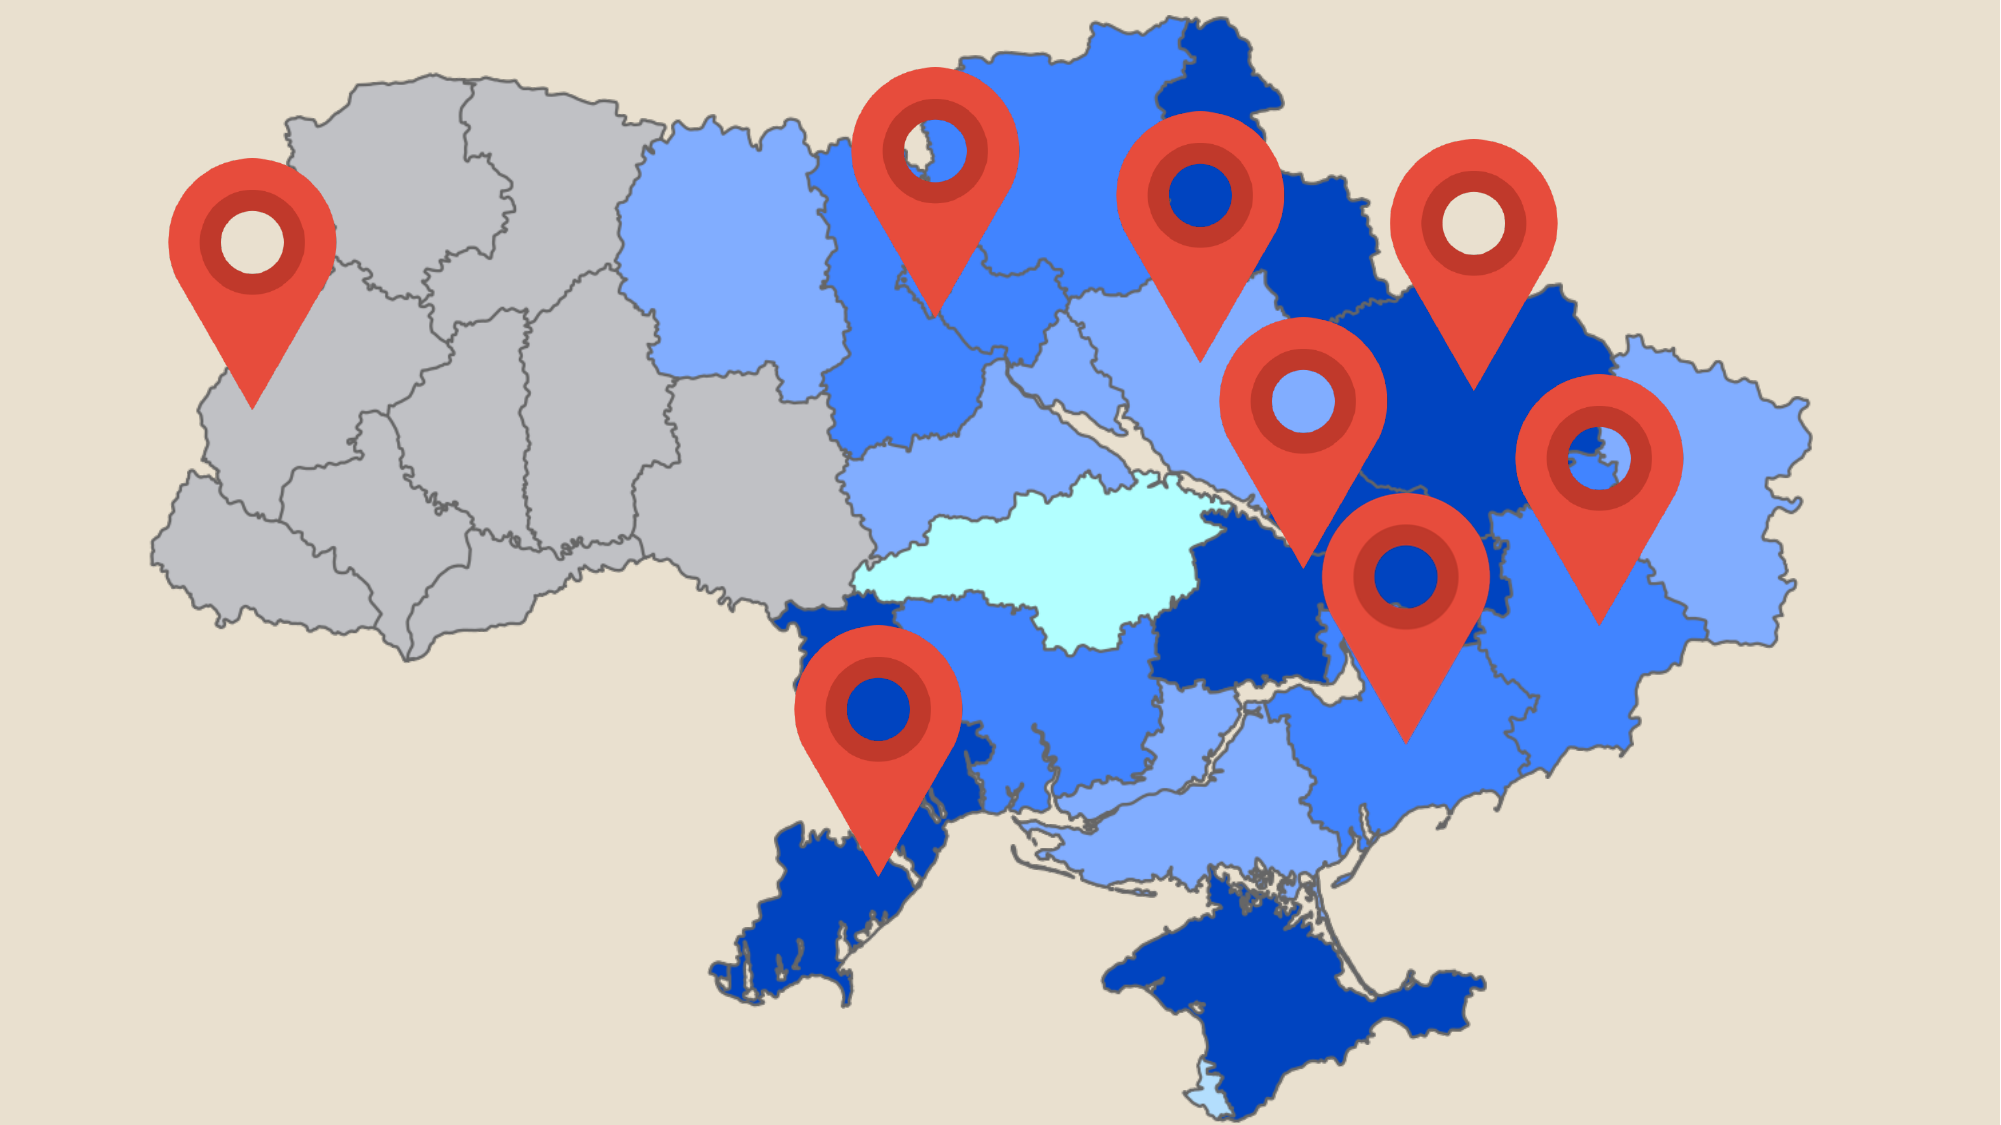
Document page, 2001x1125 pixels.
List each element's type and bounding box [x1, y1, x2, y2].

picture [126, 0, 1837, 1125]
